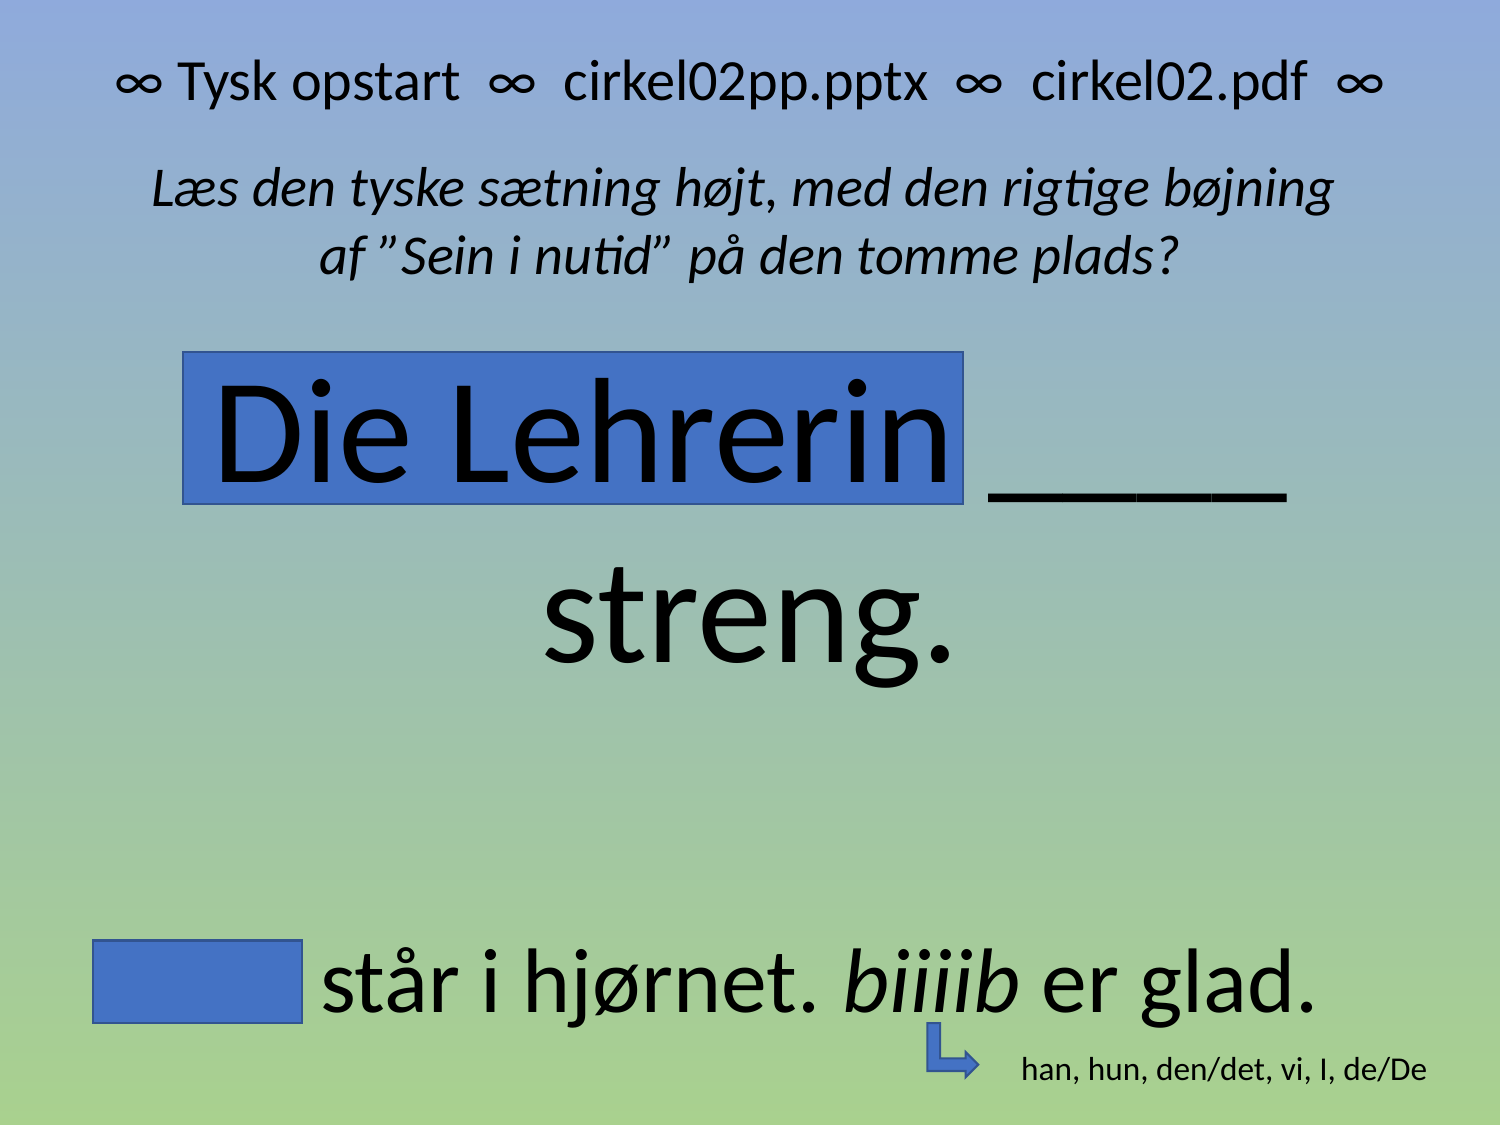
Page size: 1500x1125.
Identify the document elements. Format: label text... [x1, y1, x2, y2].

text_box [41, 913, 1479, 1096]
text_box Die Lehrerin ____ streng. [41, 325, 1459, 701]
text_box ∞ Tysk opstart ∞ cirkel02pp.pptx ∞ cirkel02.pdf ∞ [0, 34, 1500, 120]
text_box Læs den tyske sætning højt, med den rigtige bøjning af ”Sein i nutid” på den tomme plads? [21, 143, 1479, 293]
